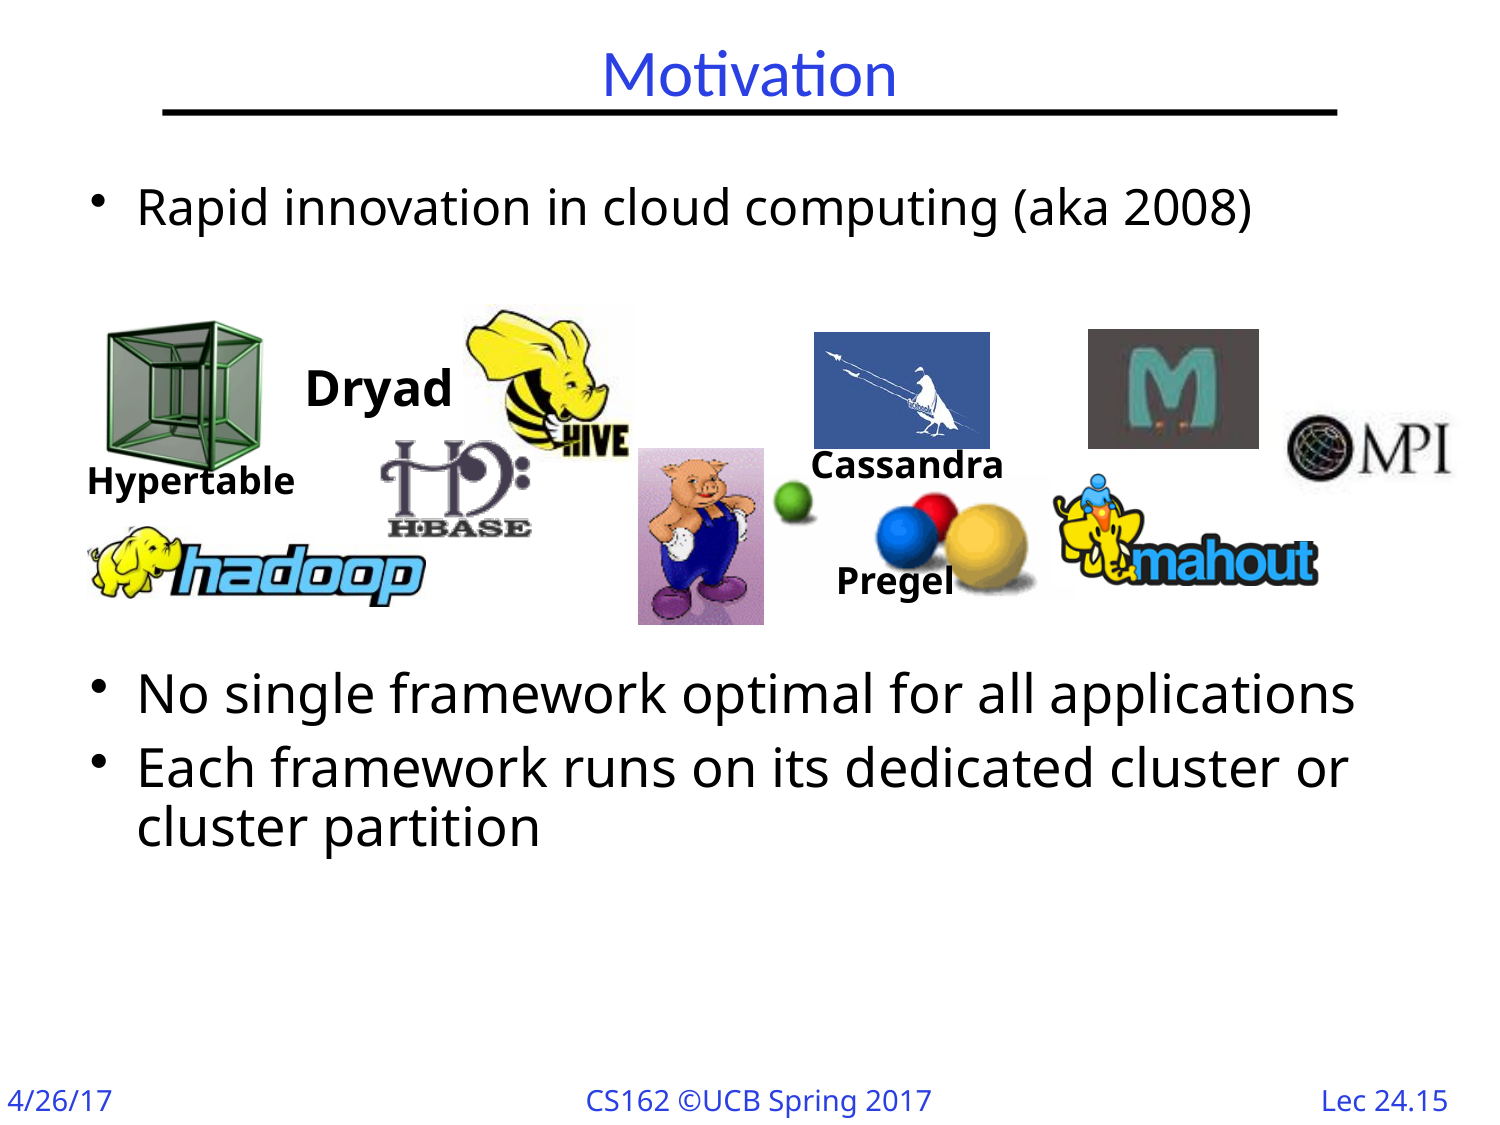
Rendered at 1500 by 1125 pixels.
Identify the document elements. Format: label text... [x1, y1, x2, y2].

text_box Dryad [289, 349, 458, 424]
picture [94, 287, 274, 493]
title Motivation [75, 0, 1425, 150]
picture [814, 332, 990, 449]
picture [638, 344, 1464, 625]
picture [1088, 329, 1259, 449]
text_box Cassandra [795, 433, 1020, 473]
picture [86, 304, 636, 607]
text_box Hypertable [71, 449, 311, 510]
list Rapid innovation in cloud computing (aka 2008) No single framework optimal for all applications Each framework runs on its dedicated cluster or cluster partition [75, 174, 1425, 1000]
